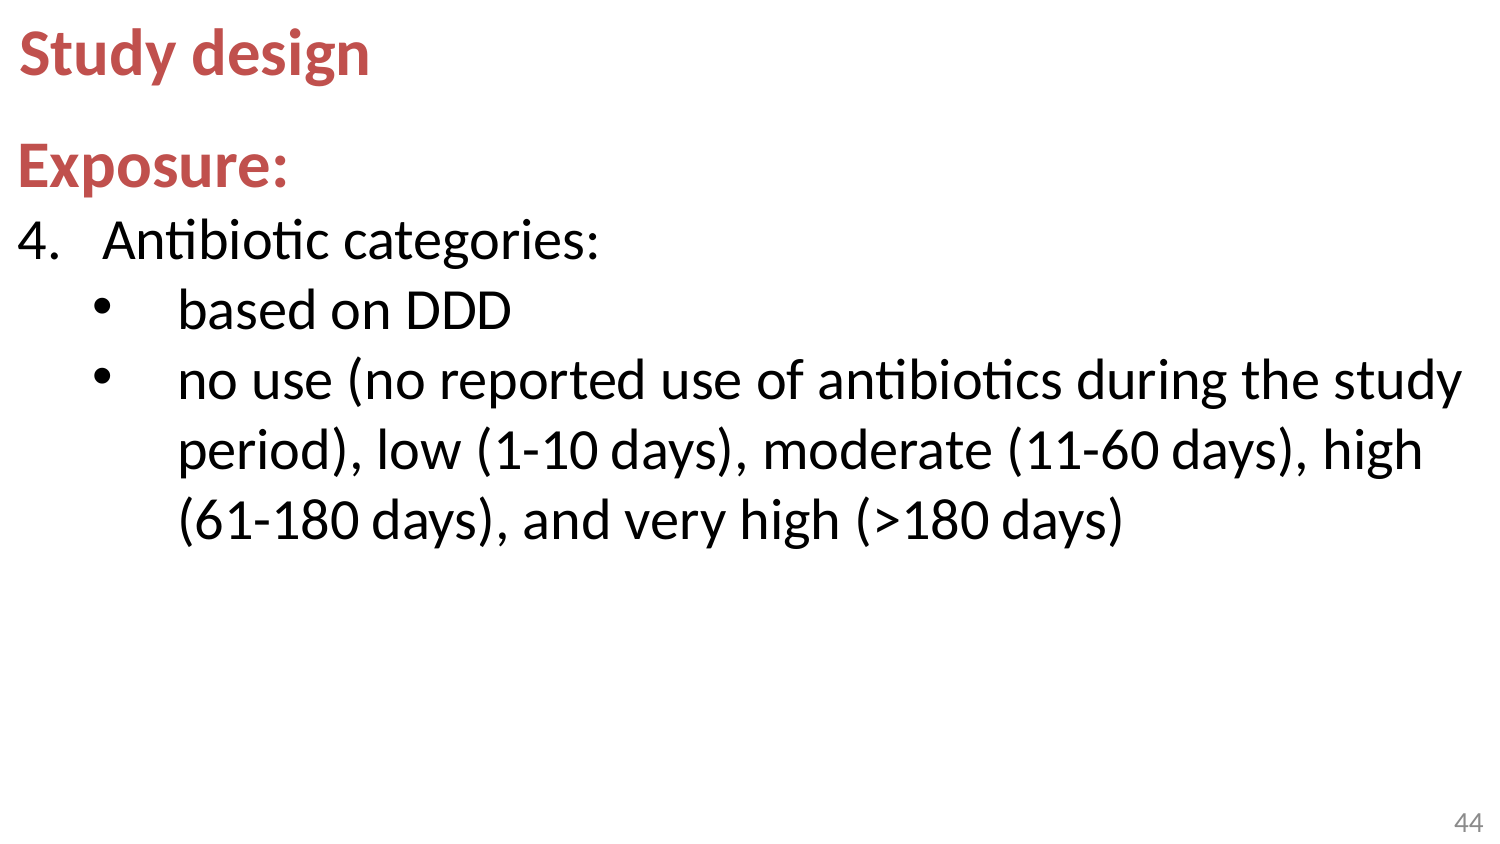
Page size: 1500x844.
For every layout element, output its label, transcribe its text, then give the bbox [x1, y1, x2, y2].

slide_number 43 [1148, 798, 1499, 844]
text_box Exposure: Antibiotic categories: based on DDD no use (no reported use of antibiotics during the study period), low (1-10 days), moderate (11-60 days), high (61-180 days), and very high (>180 days) [2, 113, 1483, 559]
text_box Study design [4, 1, 387, 97]
